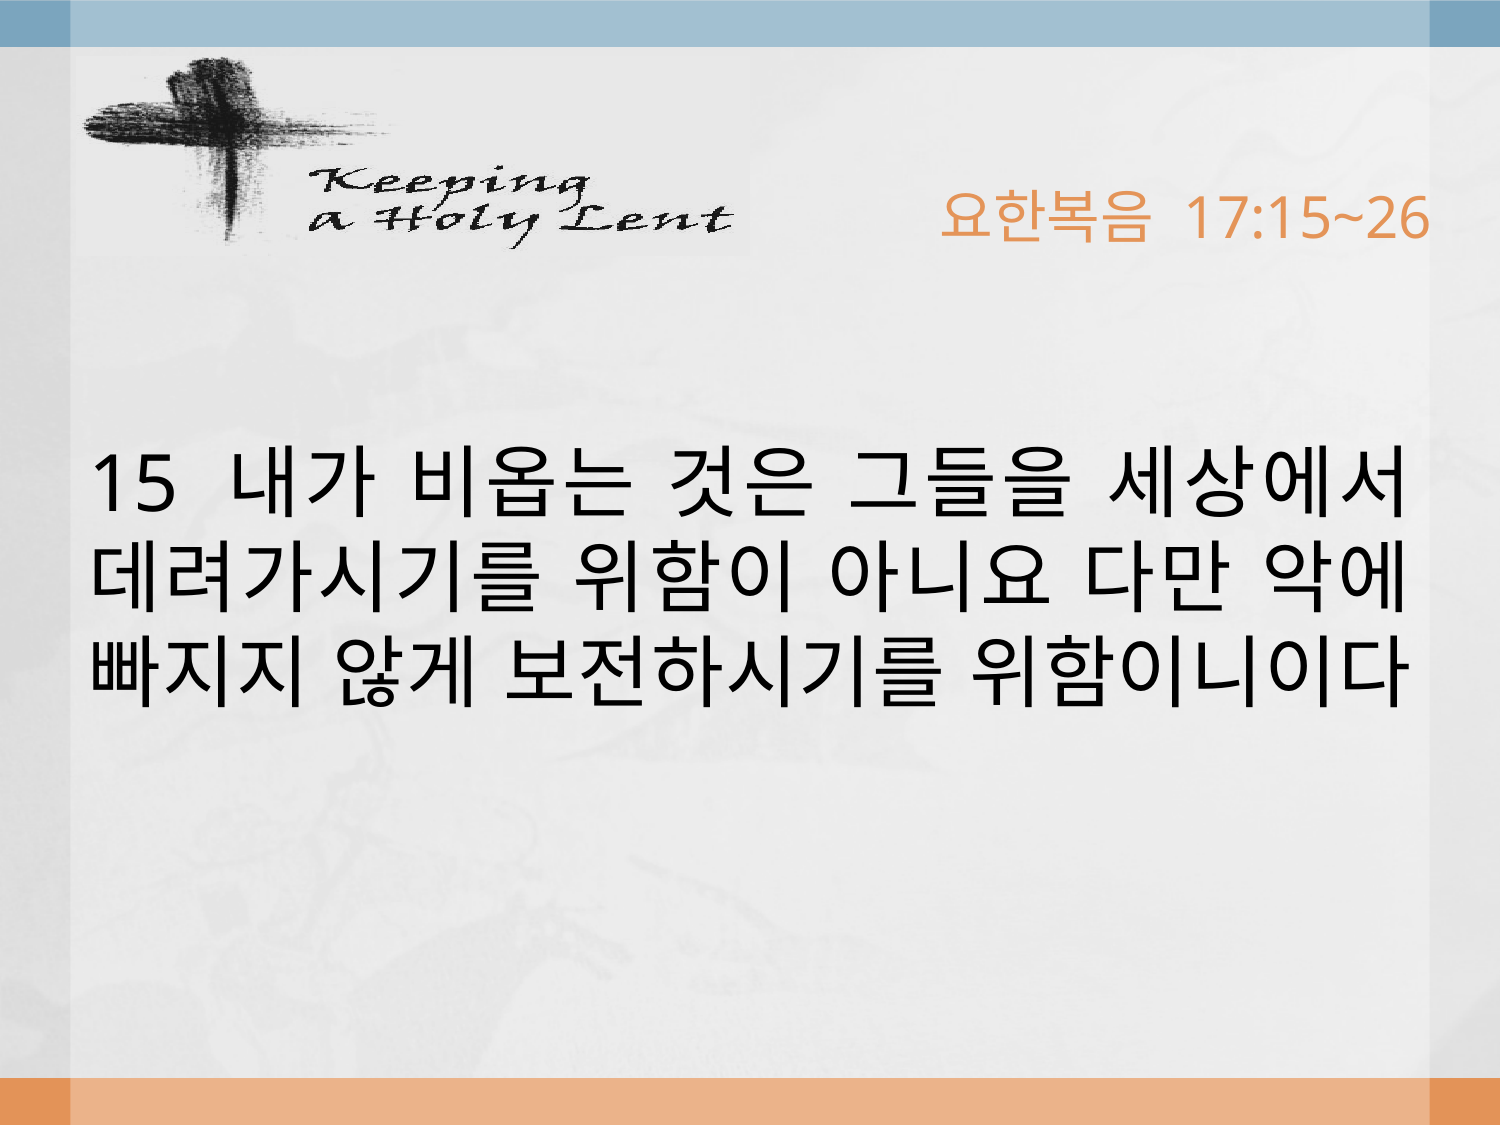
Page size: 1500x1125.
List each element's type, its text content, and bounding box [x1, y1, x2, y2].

picture [76, 56, 750, 256]
text_box 요한복음 17:15~26 [761, 172, 1447, 258]
text_box 15 내가 비옵는 것은 그들을 세상에서 데려가시기를 위함이 아니요 다만 악에 빠지지 않게 보전하시기를 위함이니이다 [76, 420, 1424, 730]
